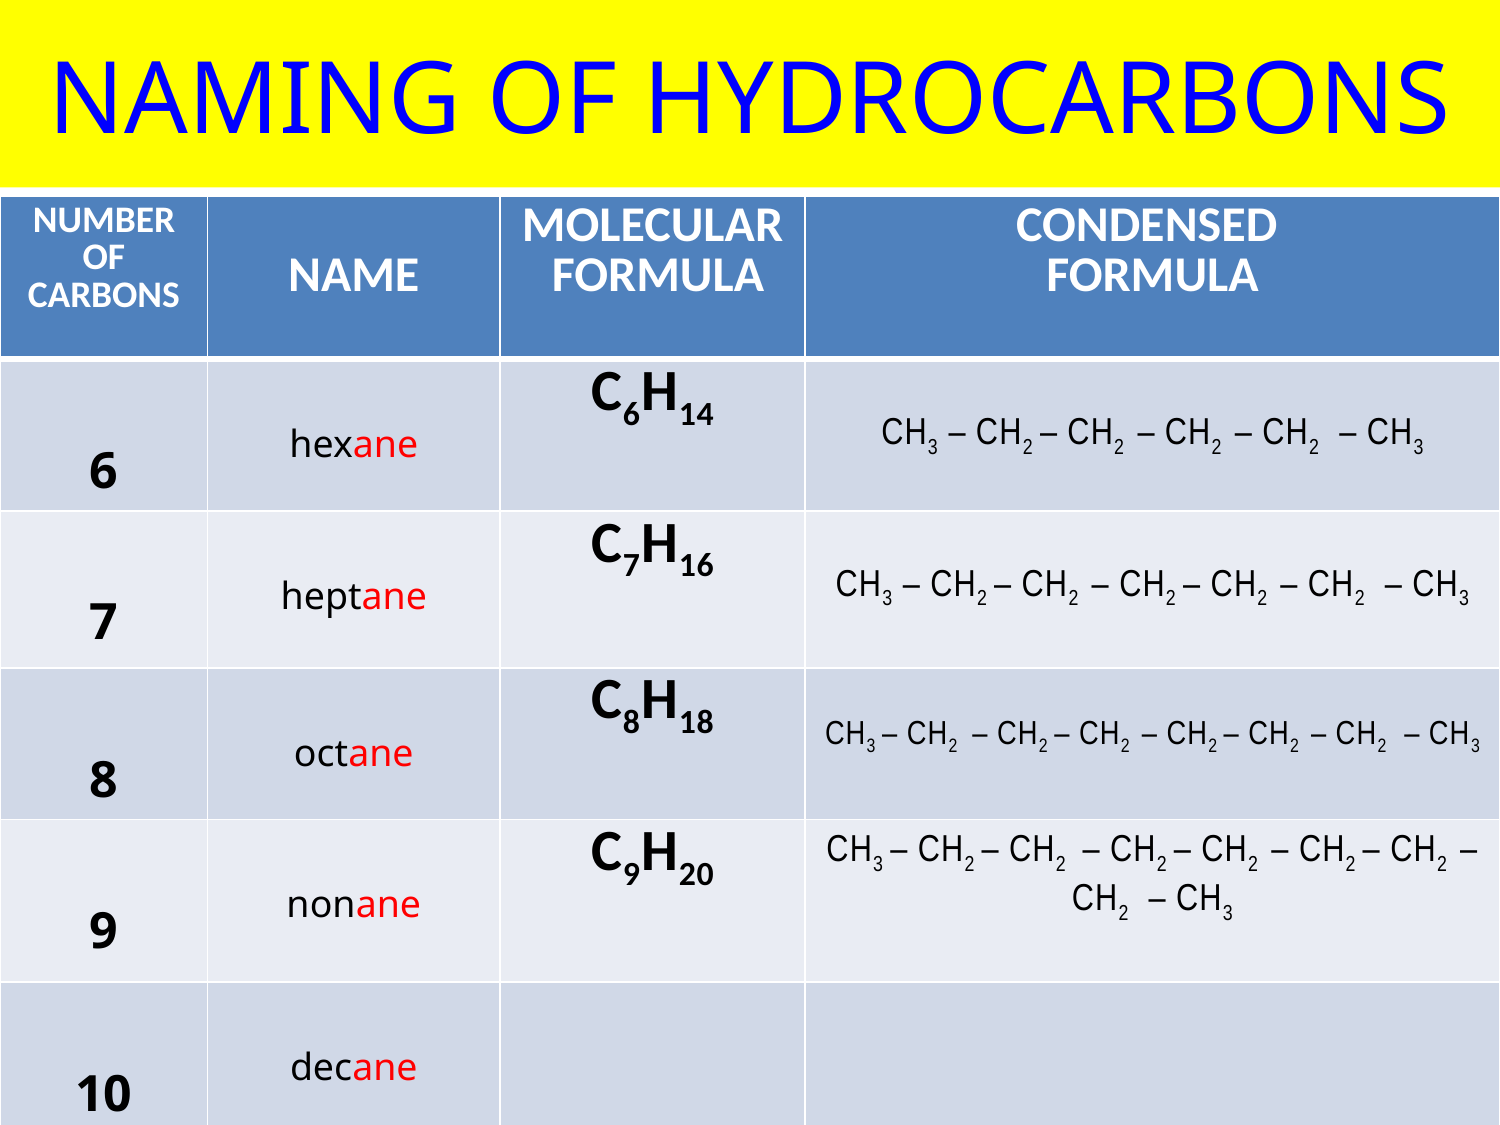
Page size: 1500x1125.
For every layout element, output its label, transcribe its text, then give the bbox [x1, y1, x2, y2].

table_cell [806, 983, 1499, 1125]
table_header NUMBER OF CARBONS [1, 197, 207, 356]
table_header NAME [208, 197, 499, 356]
table_header MOLECULAR FORMULA [501, 197, 804, 356]
table_cell C7H16 [501, 512, 804, 667]
table_cell C8H18 [501, 669, 804, 819]
table_cell heptane [208, 512, 499, 667]
table_cell decane [208, 983, 499, 1125]
table_cell 6 [1, 362, 207, 510]
table_cell 7 [1, 512, 207, 667]
table_cell CH3 – CH2 – CH2 – CH2 – CH2 – CH3 [806, 362, 1499, 510]
table_header CONDENSED FORMULA [806, 197, 1499, 356]
table_cell [501, 983, 804, 1125]
table_cell octane [208, 669, 499, 819]
table_cell C9H20 [501, 820, 804, 981]
table_cell hexane [208, 362, 499, 510]
table_cell C6H14 [501, 362, 804, 510]
table_cell 8 [1, 669, 207, 819]
table_cell CH3 – CH2 – CH2 – CH2 – CH2 – CH2 – CH3 [806, 512, 1499, 667]
table_cell 10 [1, 983, 207, 1125]
text_box NAMING OF HYDROCARBONS [0, 0, 1500, 188]
table_cell CH3 – CH2 – CH2 – CH2 – CH2 – CH2 – CH2 – CH3 [806, 669, 1499, 819]
table_cell CH3 – CH2 – CH2 – CH2 – CH2 – CH2 – CH2 – CH2 – CH3 [806, 820, 1499, 981]
table_cell 9 [1, 820, 207, 981]
table_cell nonane [208, 820, 499, 981]
